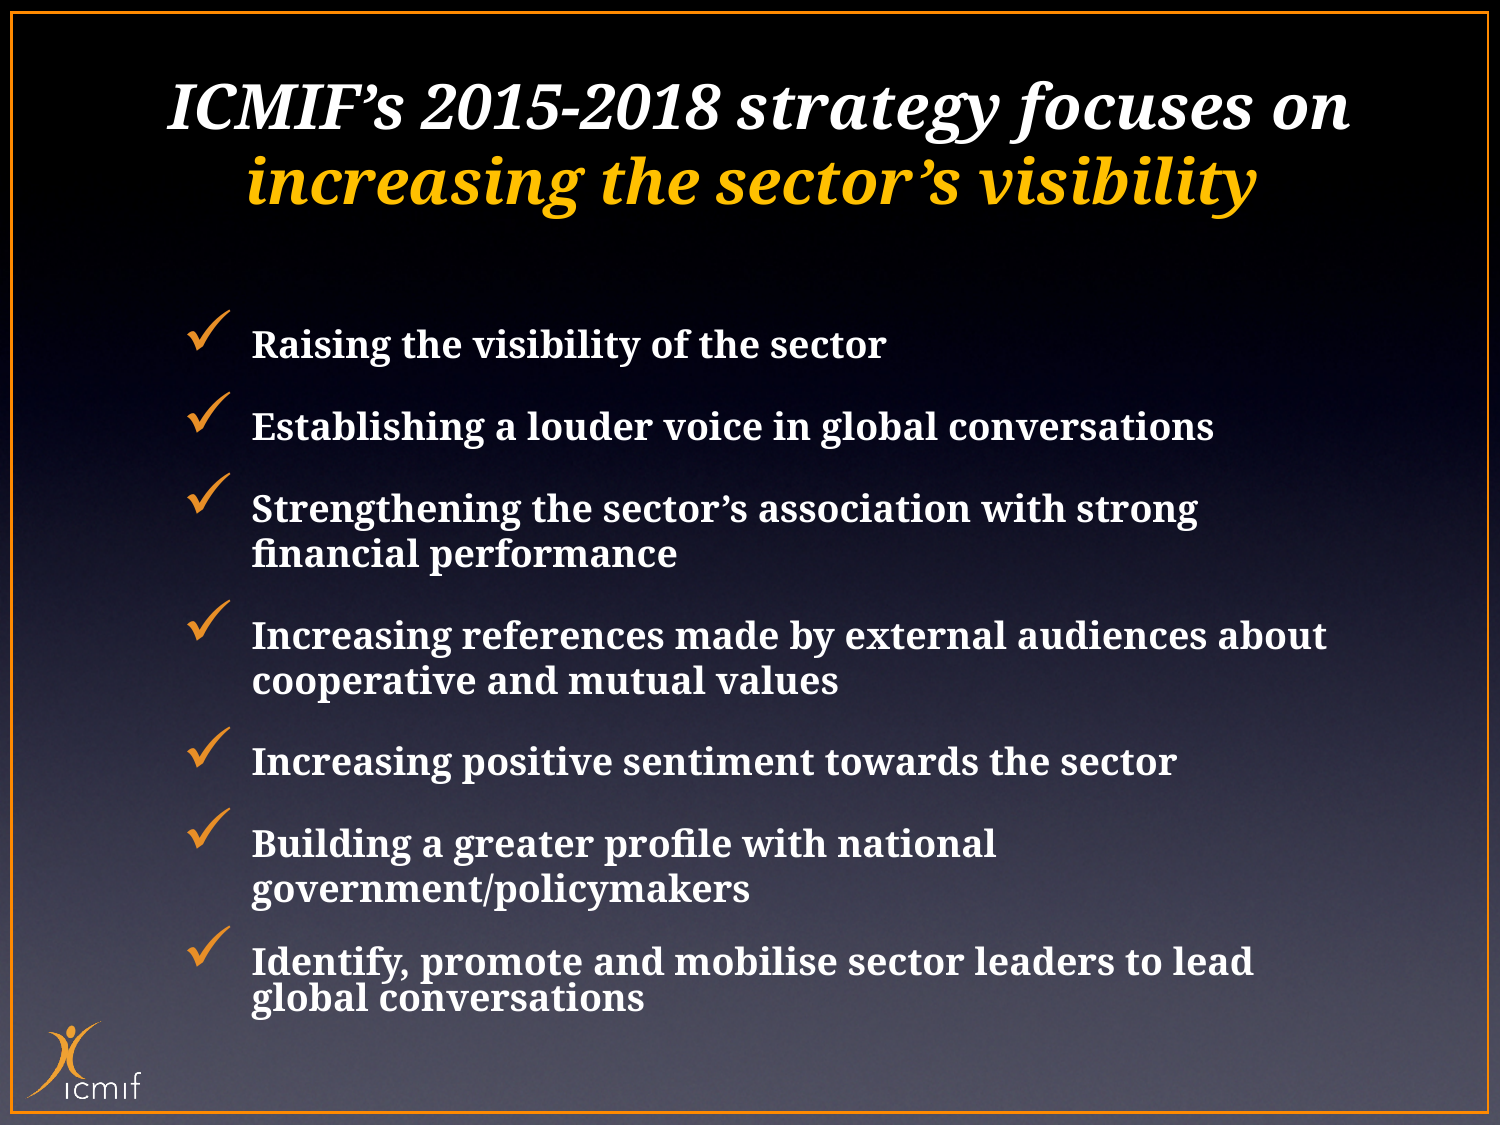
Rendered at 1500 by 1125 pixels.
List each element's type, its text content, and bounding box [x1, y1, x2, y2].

list Raising the visibility of the sector Establishing a louder voice in global conversations Strengthening the sector’s association with strong financial performance Increasing references made by external audiences about cooperative and mutual values Increasing positive sentiment towards the sector Building a greater profile with national government/policymakers Identify, promote and mobilise sector leaders to lead global conversations [144, 290, 1352, 1040]
picture [0, 0, 1500, 1125]
title ICMIF’s 2015-2018 strategy focuses on increasing the sector’s visibility [146, 29, 1376, 256]
